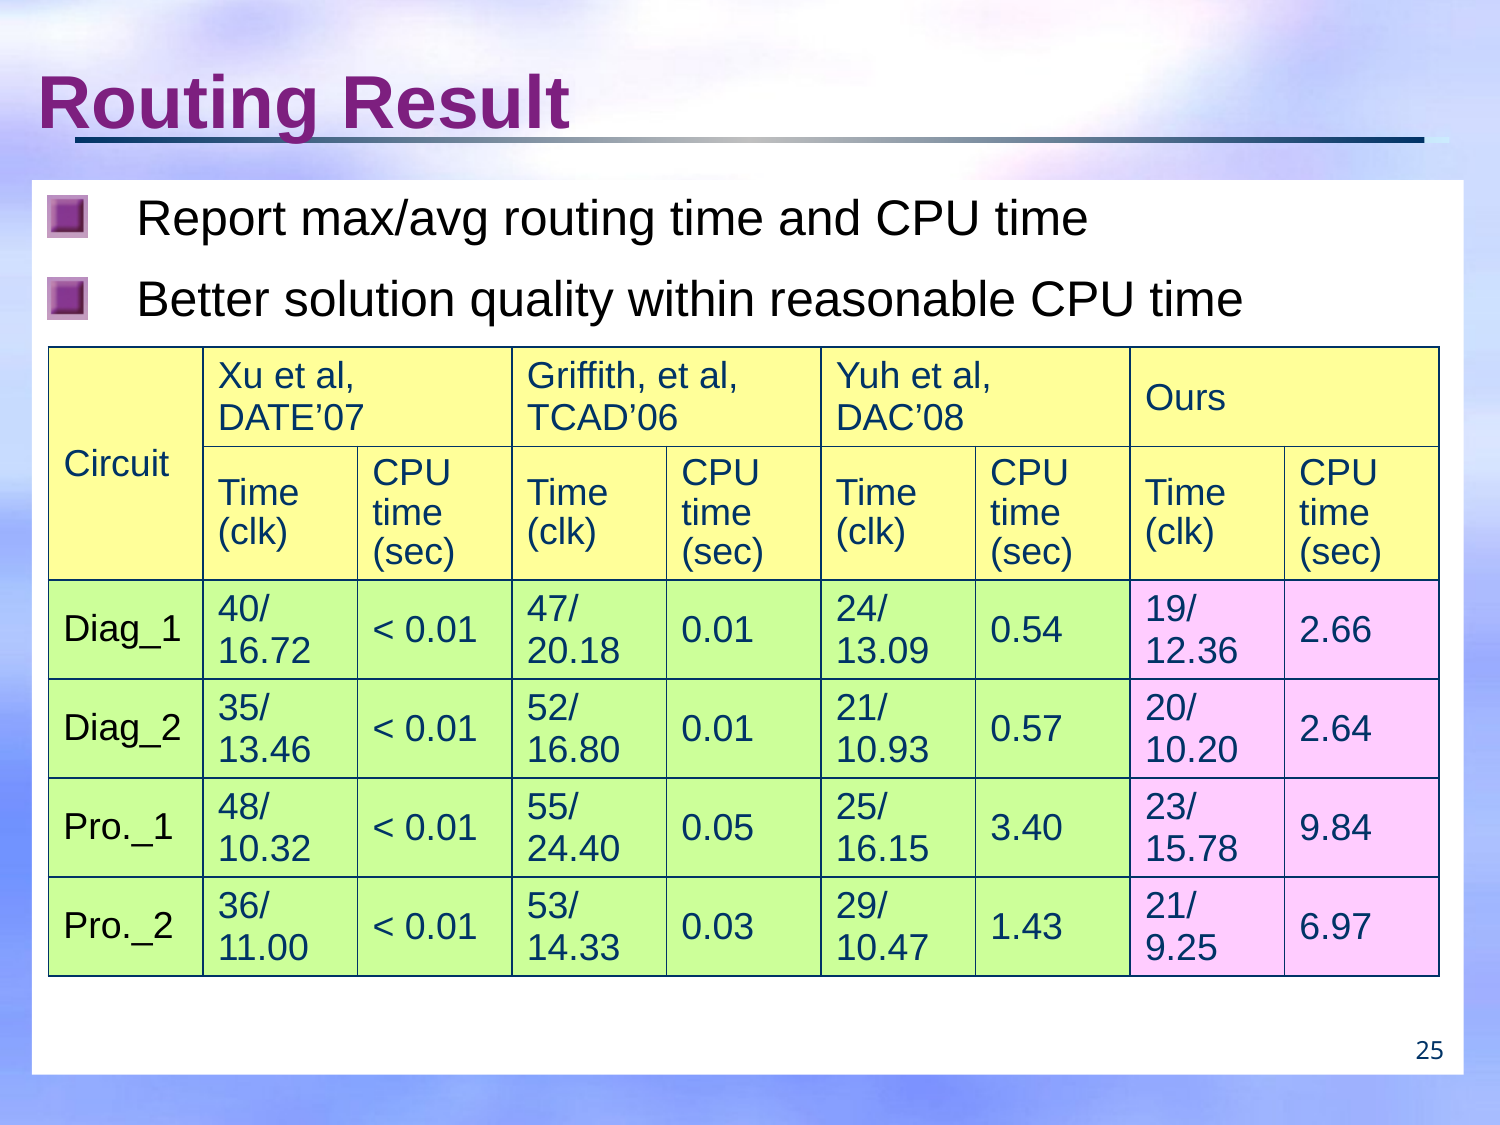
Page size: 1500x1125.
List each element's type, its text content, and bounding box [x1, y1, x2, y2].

table_cell Time (clk) [204, 447, 357, 579]
table_cell 0.01 [667, 680, 820, 777]
table_cell 0.57 [976, 680, 1129, 777]
table_cell Pro._2 [49, 878, 202, 975]
table_cell Diag_1 [49, 581, 202, 678]
table_header Ours [1131, 348, 1438, 446]
table_cell < 0.01 [358, 779, 511, 876]
table_cell Diag_2 [49, 680, 202, 777]
table_cell < 0.01 [358, 581, 511, 678]
table_cell 0.05 [667, 779, 820, 876]
table_cell 23/ 15.78 [1131, 779, 1284, 876]
table_cell 9.84 [1285, 779, 1438, 876]
table_cell 20/ 10.20 [1131, 680, 1284, 777]
table_cell 36/ 11.00 [204, 878, 357, 975]
table_cell 0.01 [667, 581, 820, 678]
table_cell < 0.01 [358, 680, 511, 777]
table_header Circuit [49, 348, 202, 579]
table_cell 2.66 [1285, 581, 1438, 678]
table_cell 21/ 10.93 [822, 680, 975, 777]
table_cell CPU time (sec) [976, 447, 1129, 579]
table_cell 52/ 16.80 [513, 680, 666, 777]
table_cell 53/ 14.33 [513, 878, 666, 975]
table_cell 25/ 16.15 [822, 779, 975, 876]
table_cell CPU time (sec) [1285, 447, 1438, 579]
table_cell 47/ 20.18 [513, 581, 666, 678]
table_cell 48/ 10.32 [204, 779, 357, 876]
table_cell 2.64 [1285, 680, 1438, 777]
slide_number 25 [1146, 1001, 1460, 1077]
table_cell 6.97 [1285, 878, 1438, 975]
table_header Yuh et al, DAC’08 [822, 348, 1129, 446]
table_header Xu et al, DATE’07 [204, 348, 511, 446]
table_cell 0.03 [667, 878, 820, 975]
list Report max/avg routing time and CPU time Better solution quality within reasonable CPU time [32, 182, 1433, 1016]
table_header Griffith, et al, TCAD’06 [513, 348, 820, 446]
picture [0, 0, 1500, 1125]
table_cell 1.43 [976, 878, 1129, 975]
title Routing Result [37, 40, 1449, 170]
table_cell 29/ 10.47 [822, 878, 975, 975]
table_cell 3.40 [976, 779, 1129, 876]
table_cell 21/ 9.25 [1131, 878, 1284, 975]
table_cell Time (clk) [822, 447, 975, 579]
table_cell CPU time (sec) [667, 447, 820, 579]
table_cell Time (clk) [1131, 447, 1284, 579]
table_cell 35/ 13.46 [204, 680, 357, 777]
table_cell 40/ 16.72 [204, 581, 357, 678]
table_cell < 0.01 [358, 878, 511, 975]
table_cell 55/ 24.40 [513, 779, 666, 876]
table_cell 0.54 [976, 581, 1129, 678]
table_cell Pro._1 [49, 779, 202, 876]
table_cell CPU time (sec) [358, 447, 511, 579]
table_cell 19/ 12.36 [1131, 581, 1284, 678]
table_cell Time (clk) [513, 447, 666, 579]
table_cell 24/ 13.09 [822, 581, 975, 678]
